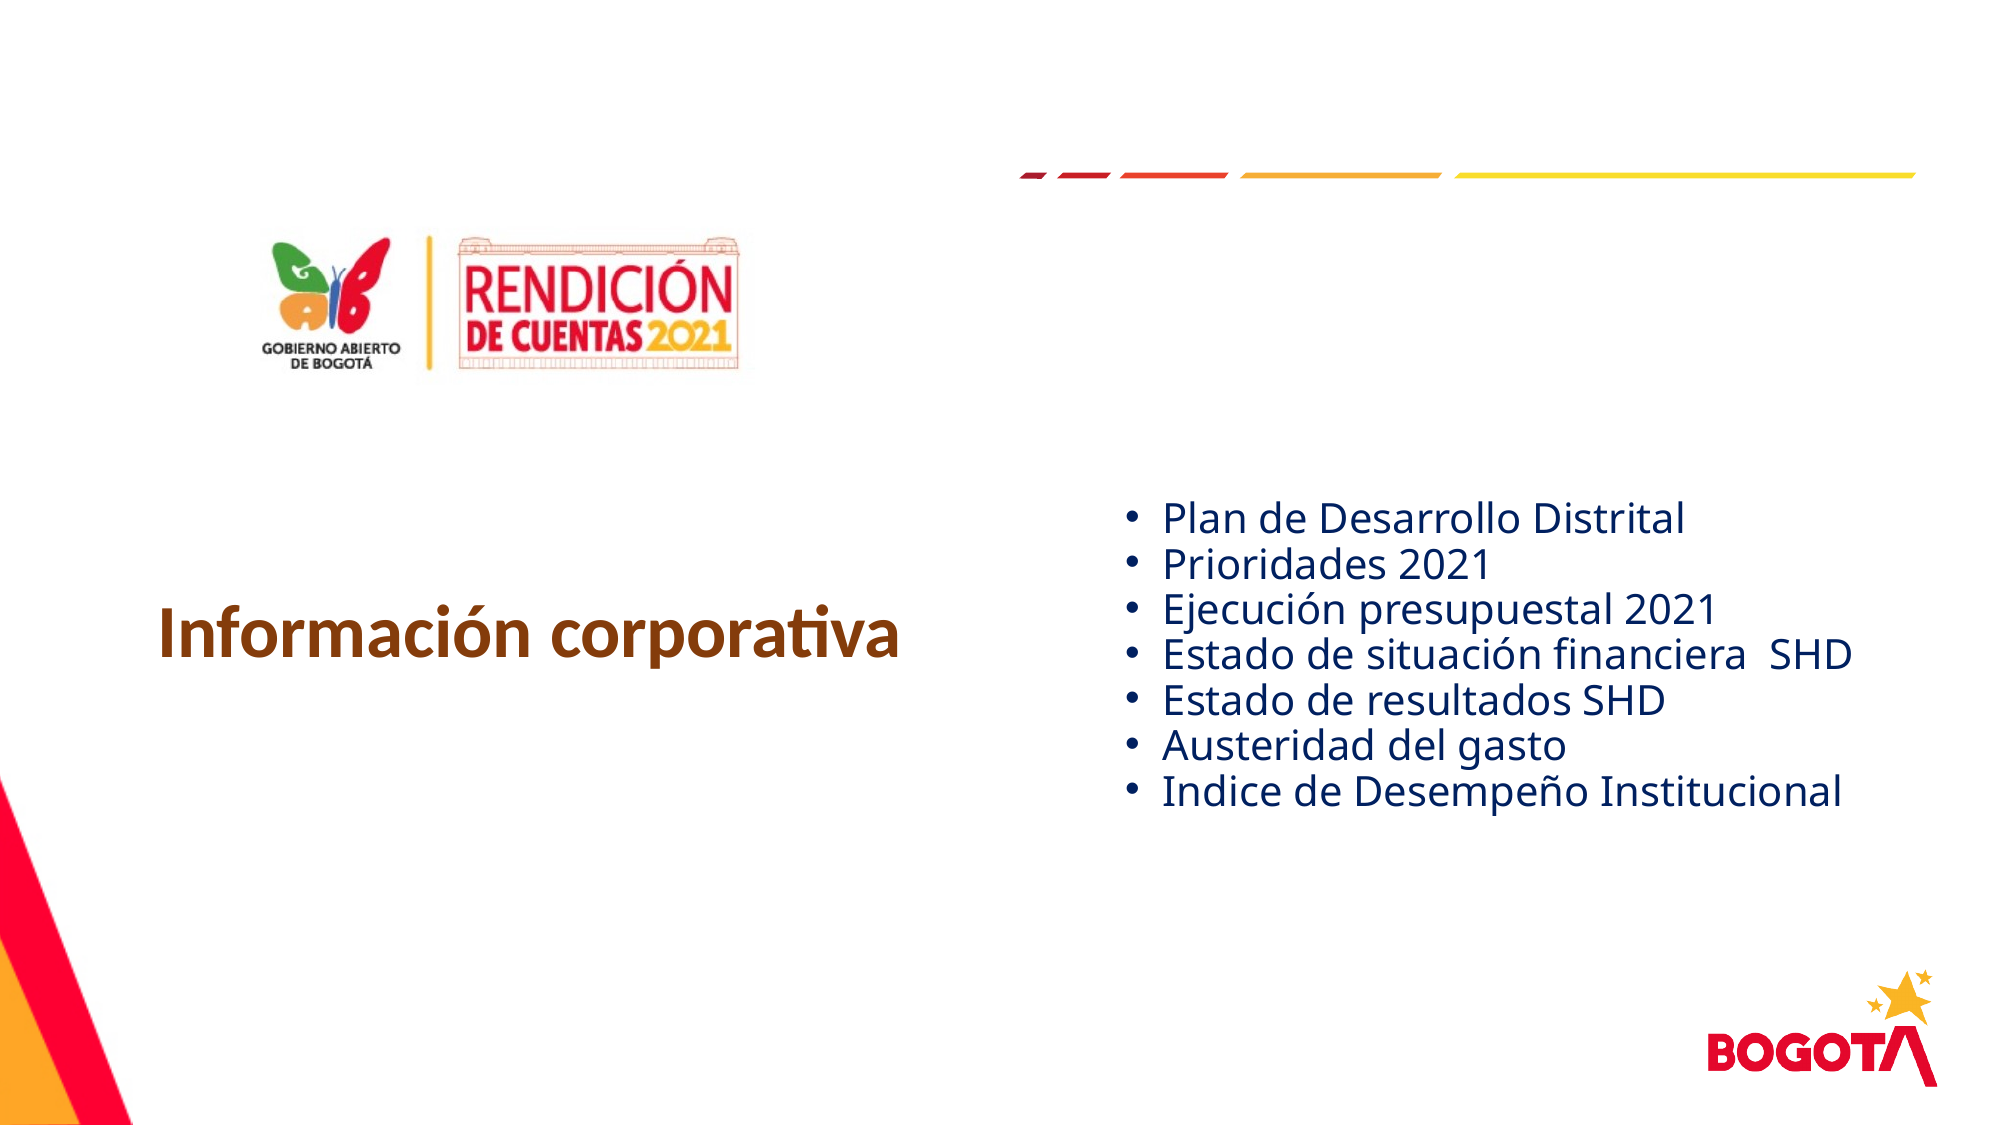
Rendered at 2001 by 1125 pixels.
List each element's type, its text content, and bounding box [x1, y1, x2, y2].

text_box Plan de Desarrollo Distrital Prioridades 2021 Ejecución presupuestal 2021 Estado de situación financiera SHD Estado de resultados SHD Austeridad del gasto Indice de Desempeño Institucional [1035, 289, 1967, 1000]
picture [0, 773, 133, 1125]
picture [239, 213, 760, 389]
picture [1708, 1000, 1938, 1087]
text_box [1019, 172, 1917, 179]
title Información corporativa [155, 531, 912, 722]
